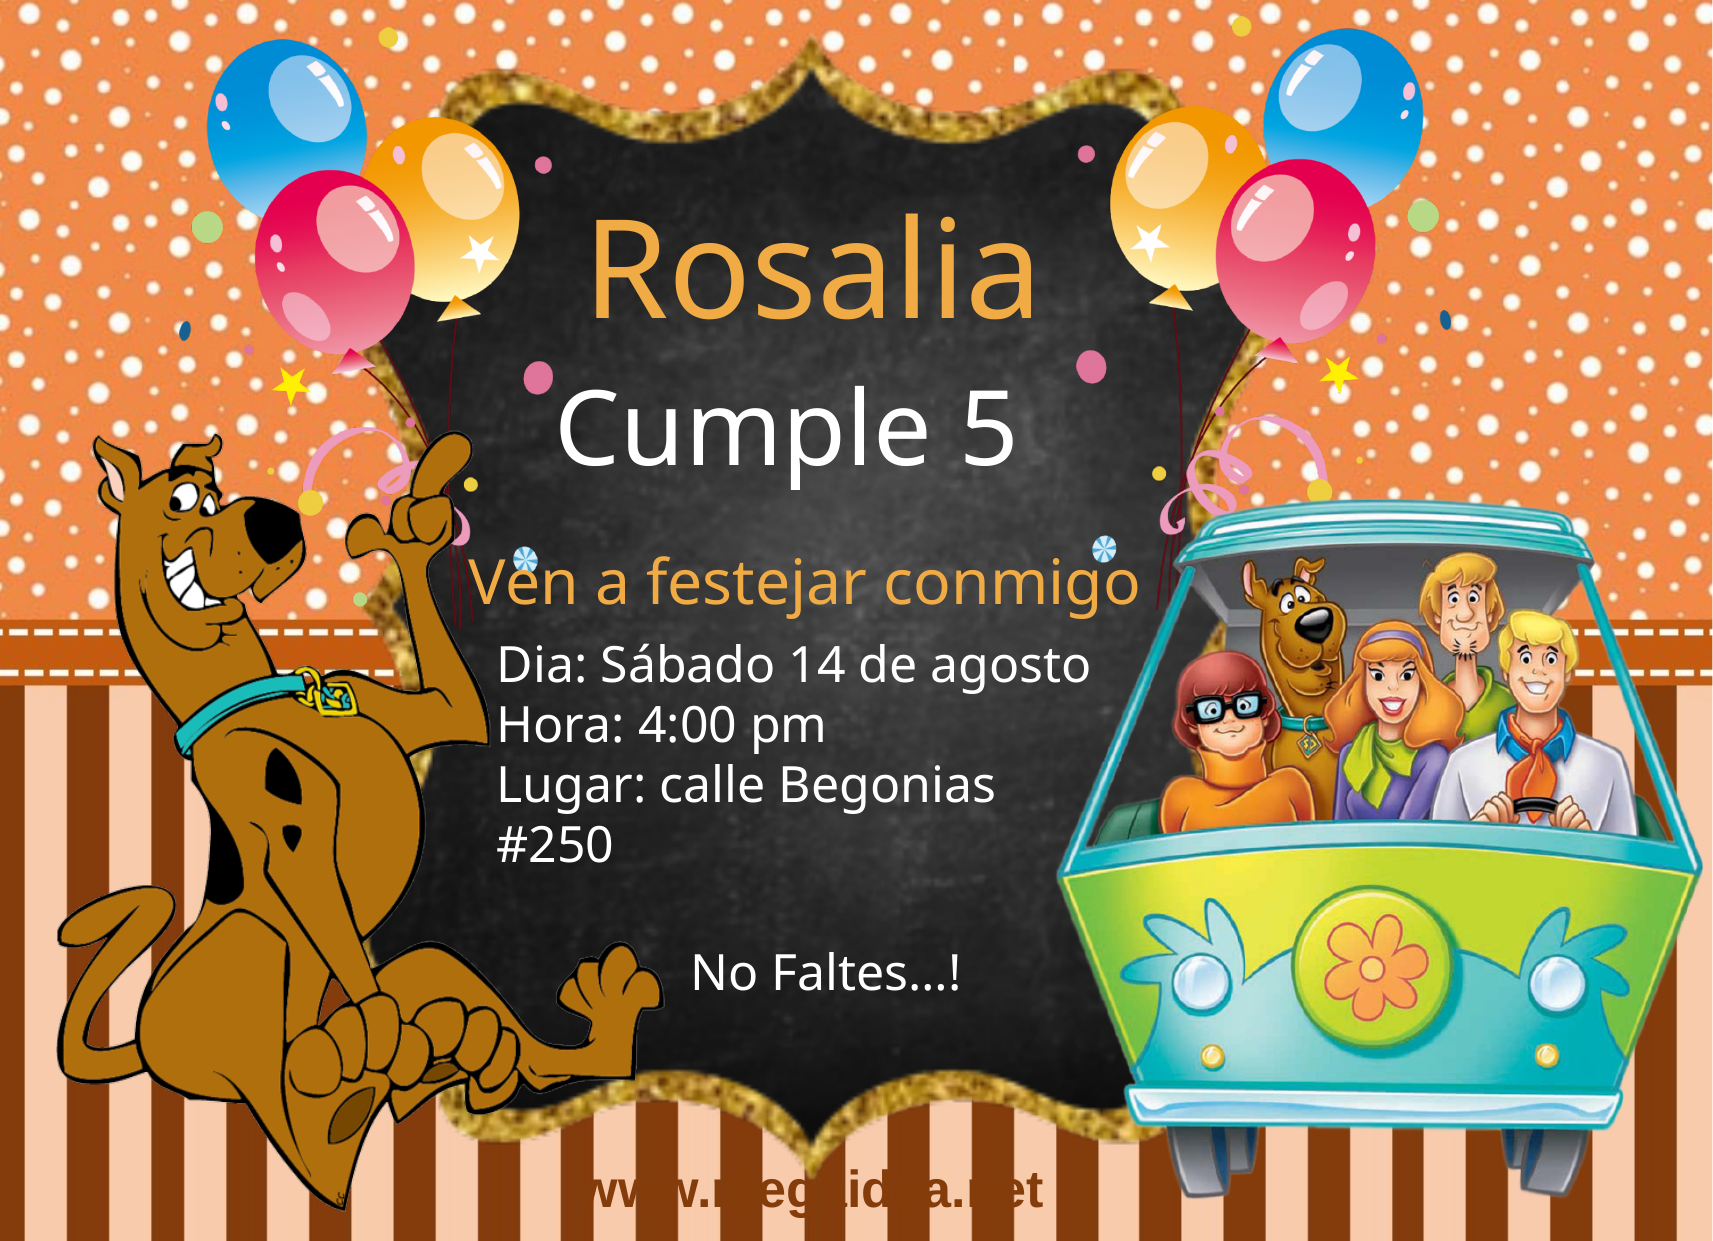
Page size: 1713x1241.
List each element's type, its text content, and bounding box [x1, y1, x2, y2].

picture [0, 0, 1713, 1241]
text_box www.megaidea.net [398, 1184, 991, 1225]
